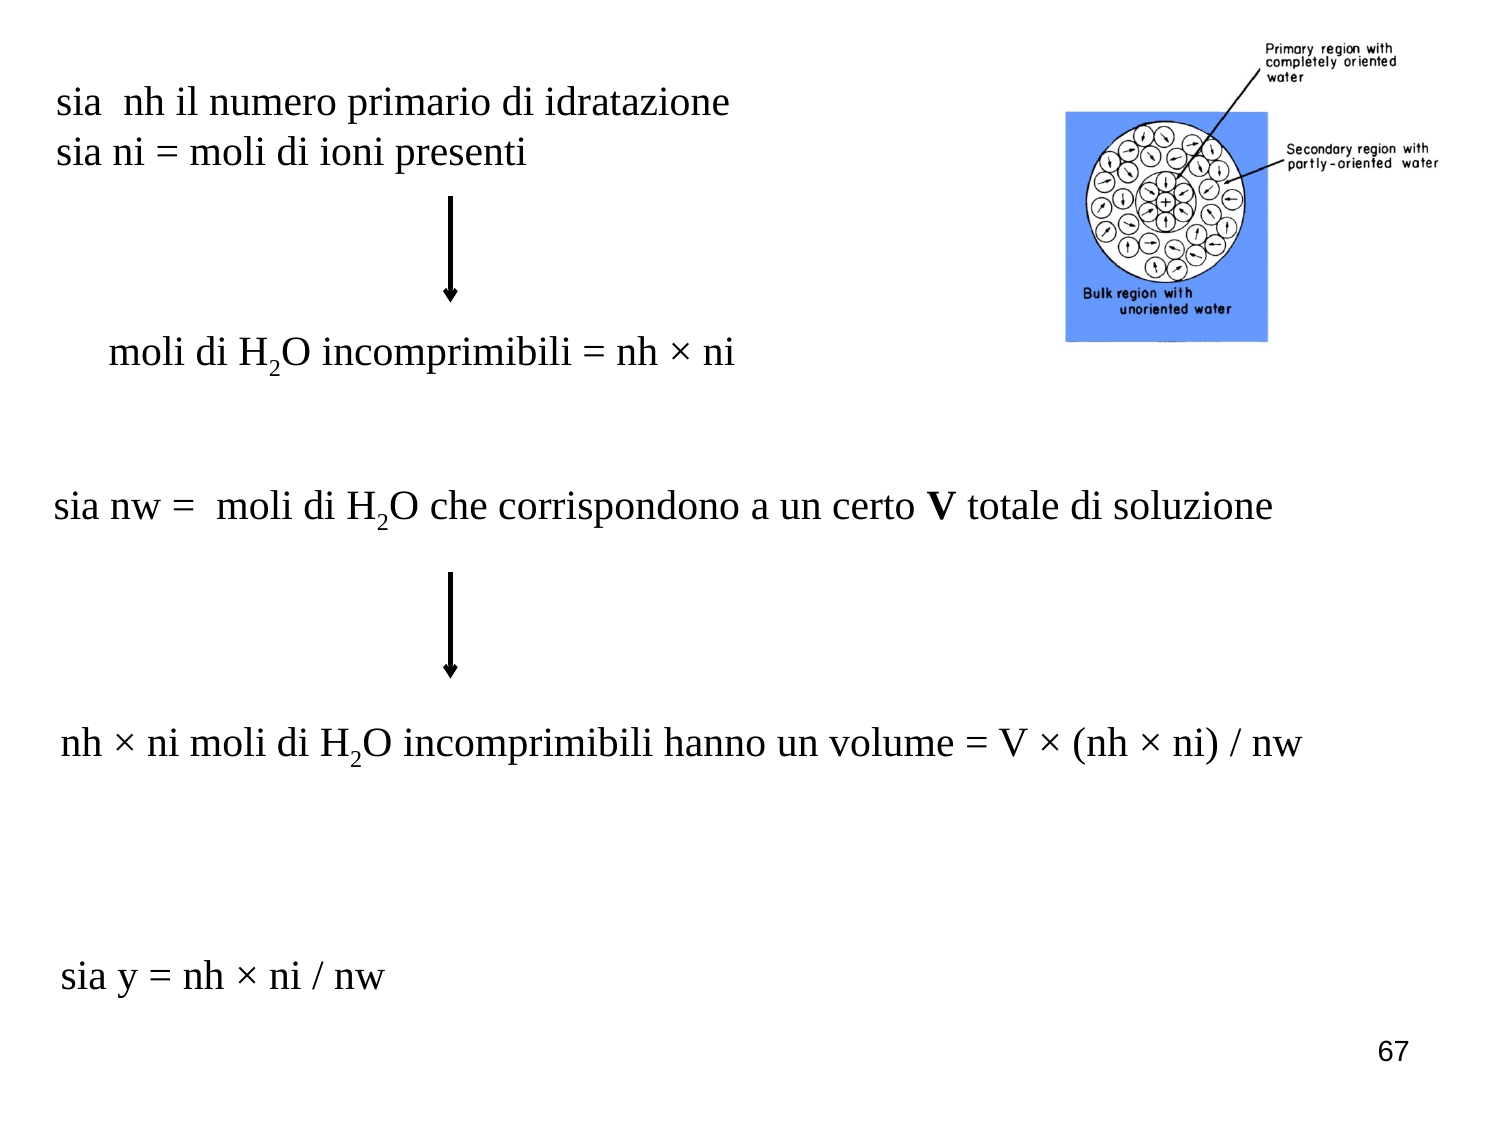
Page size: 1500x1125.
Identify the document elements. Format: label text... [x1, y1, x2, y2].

slide_number 67 [1074, 1024, 1426, 1103]
text_box sia y = nh × ni / nw [45, 940, 719, 1006]
text_box sia nw = moli di H2O che corrispondono a un certo V totale di soluzione [38, 470, 1350, 543]
text_box sia nh il numero primario di idratazione sia ni = moli di ioni presenti moli di H2O incomprimibili = nh × ni [41, 66, 1306, 388]
picture [1056, 34, 1448, 359]
text_box nh × ni moli di H2O incomprimibili hanno un volume = V × (nh × ni) / nw [45, 707, 1381, 780]
